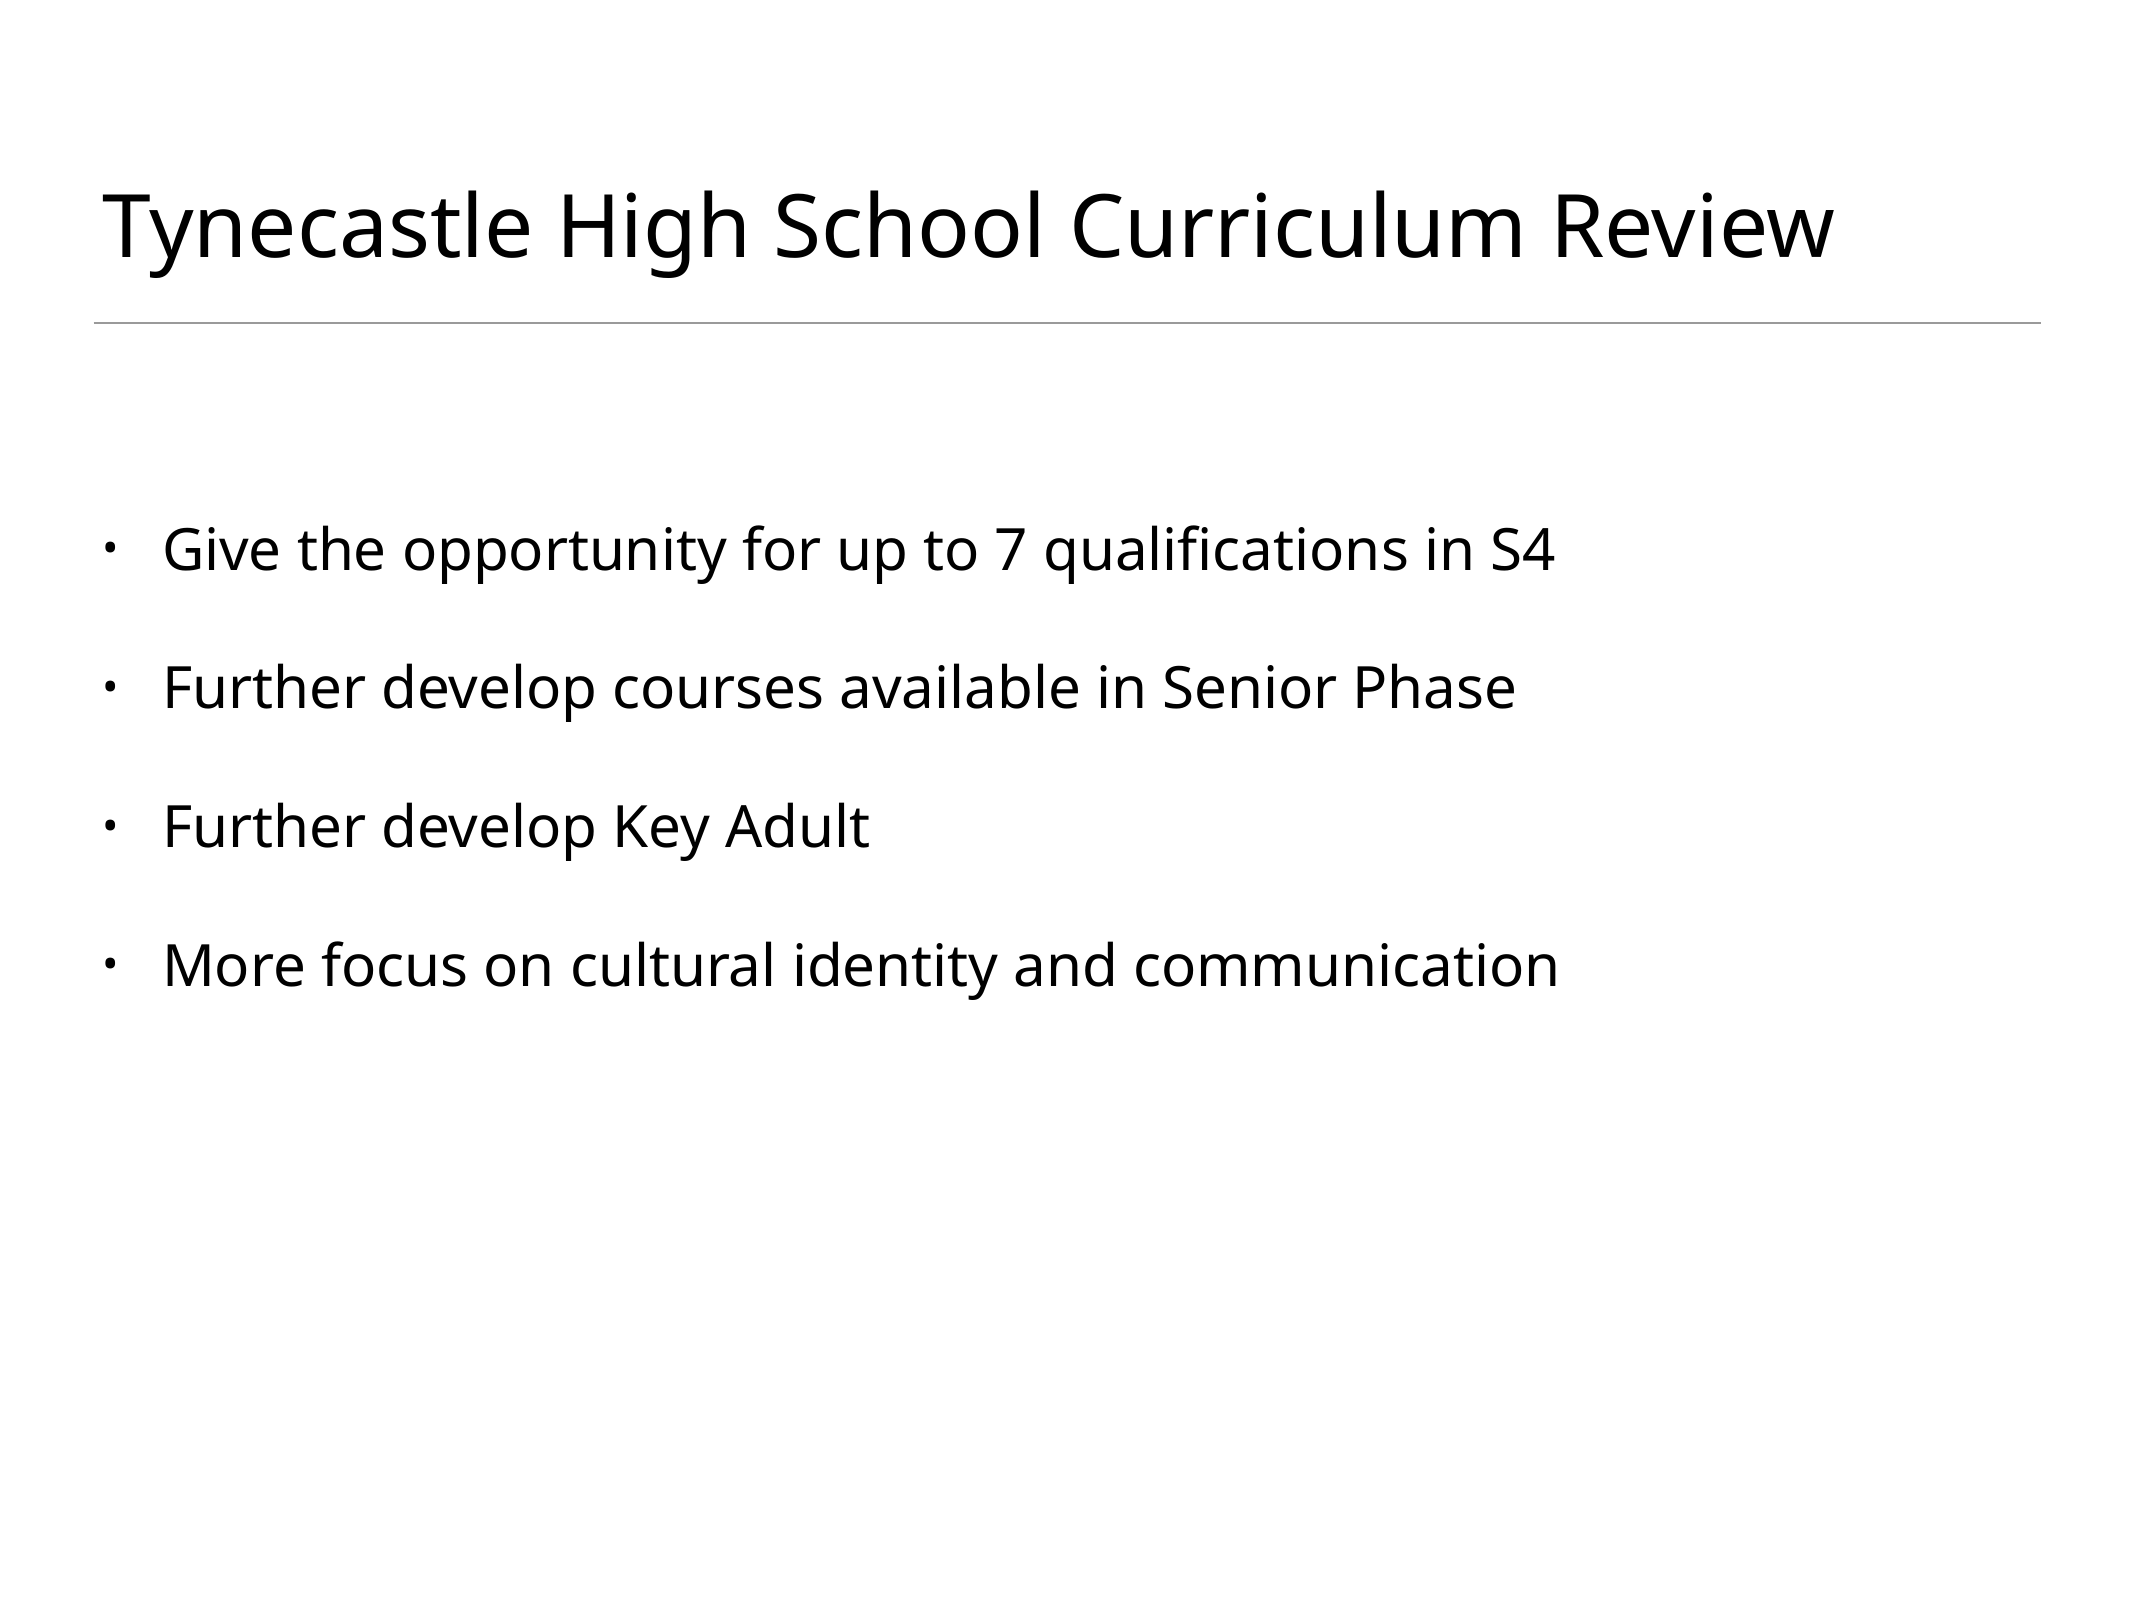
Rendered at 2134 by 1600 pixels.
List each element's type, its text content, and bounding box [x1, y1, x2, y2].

title Tynecastle High School Curriculum Review [93, 53, 2041, 284]
list Give the opportunity for up to 7 qualifications in S4 Further develop courses available in Senior Phase Further develop Key Adult More focus on cultural identity and communication [93, 364, 2041, 1459]
